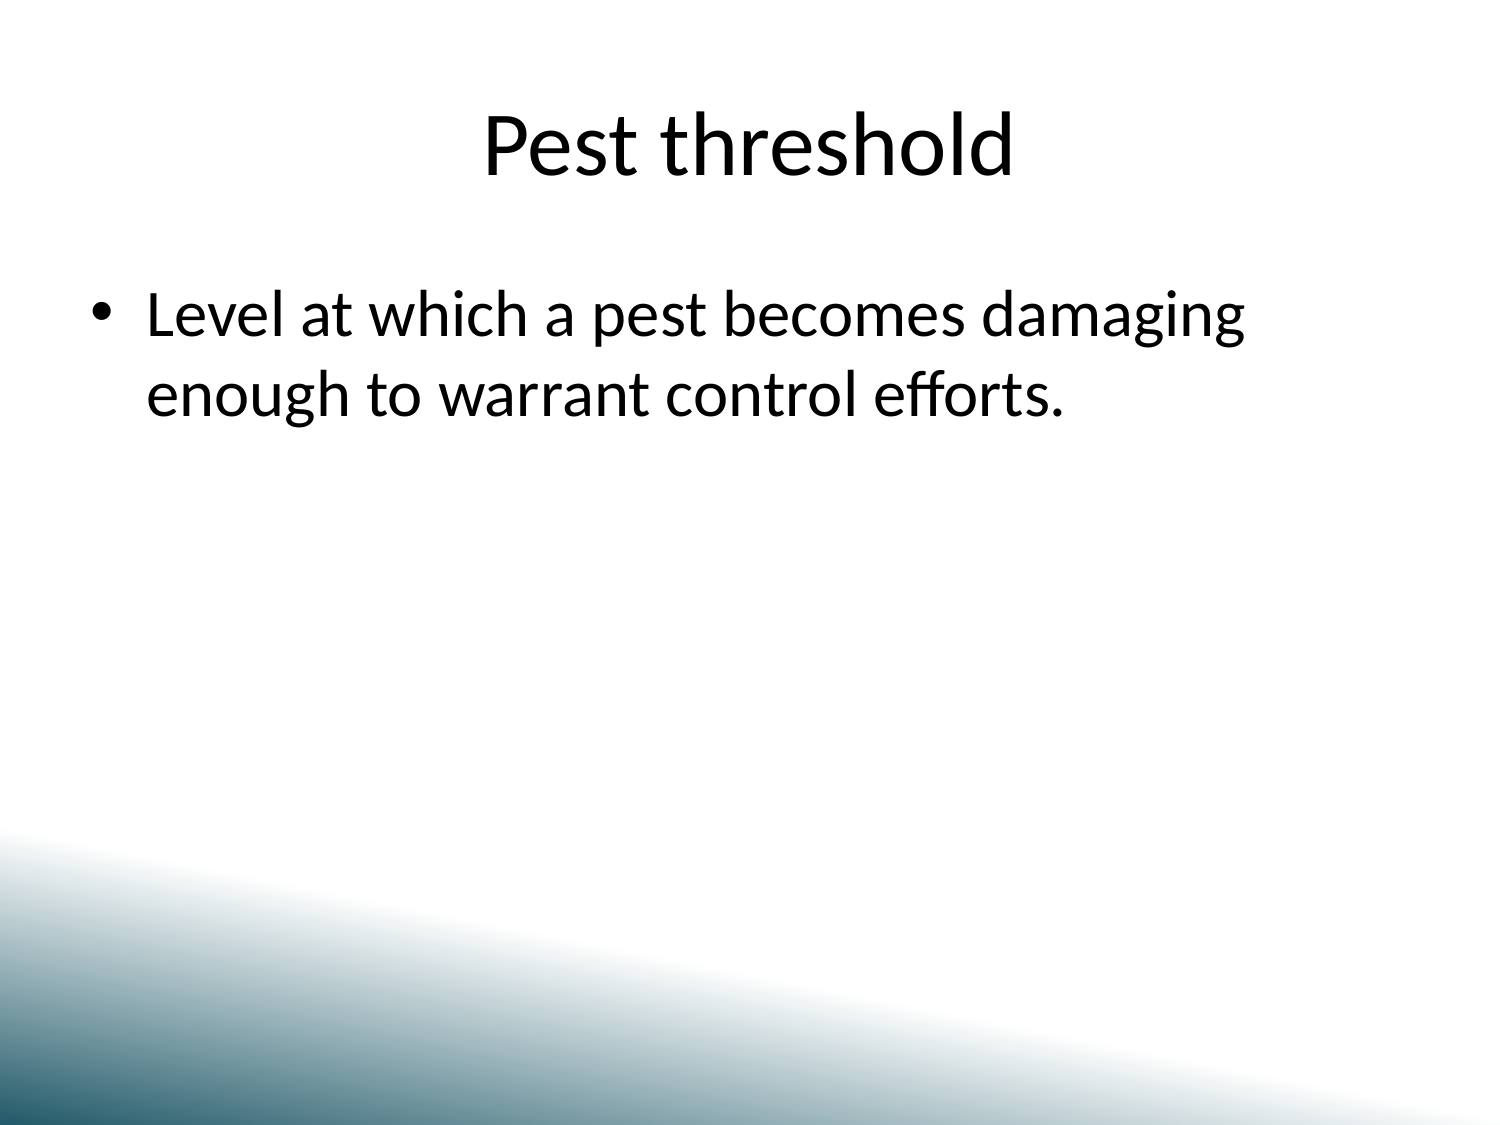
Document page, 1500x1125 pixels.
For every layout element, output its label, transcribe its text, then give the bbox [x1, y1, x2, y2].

title Pest threshold [75, 45, 1425, 233]
list Level at which a pest becomes damaging enough to warrant control efforts. [75, 262, 1425, 1005]
